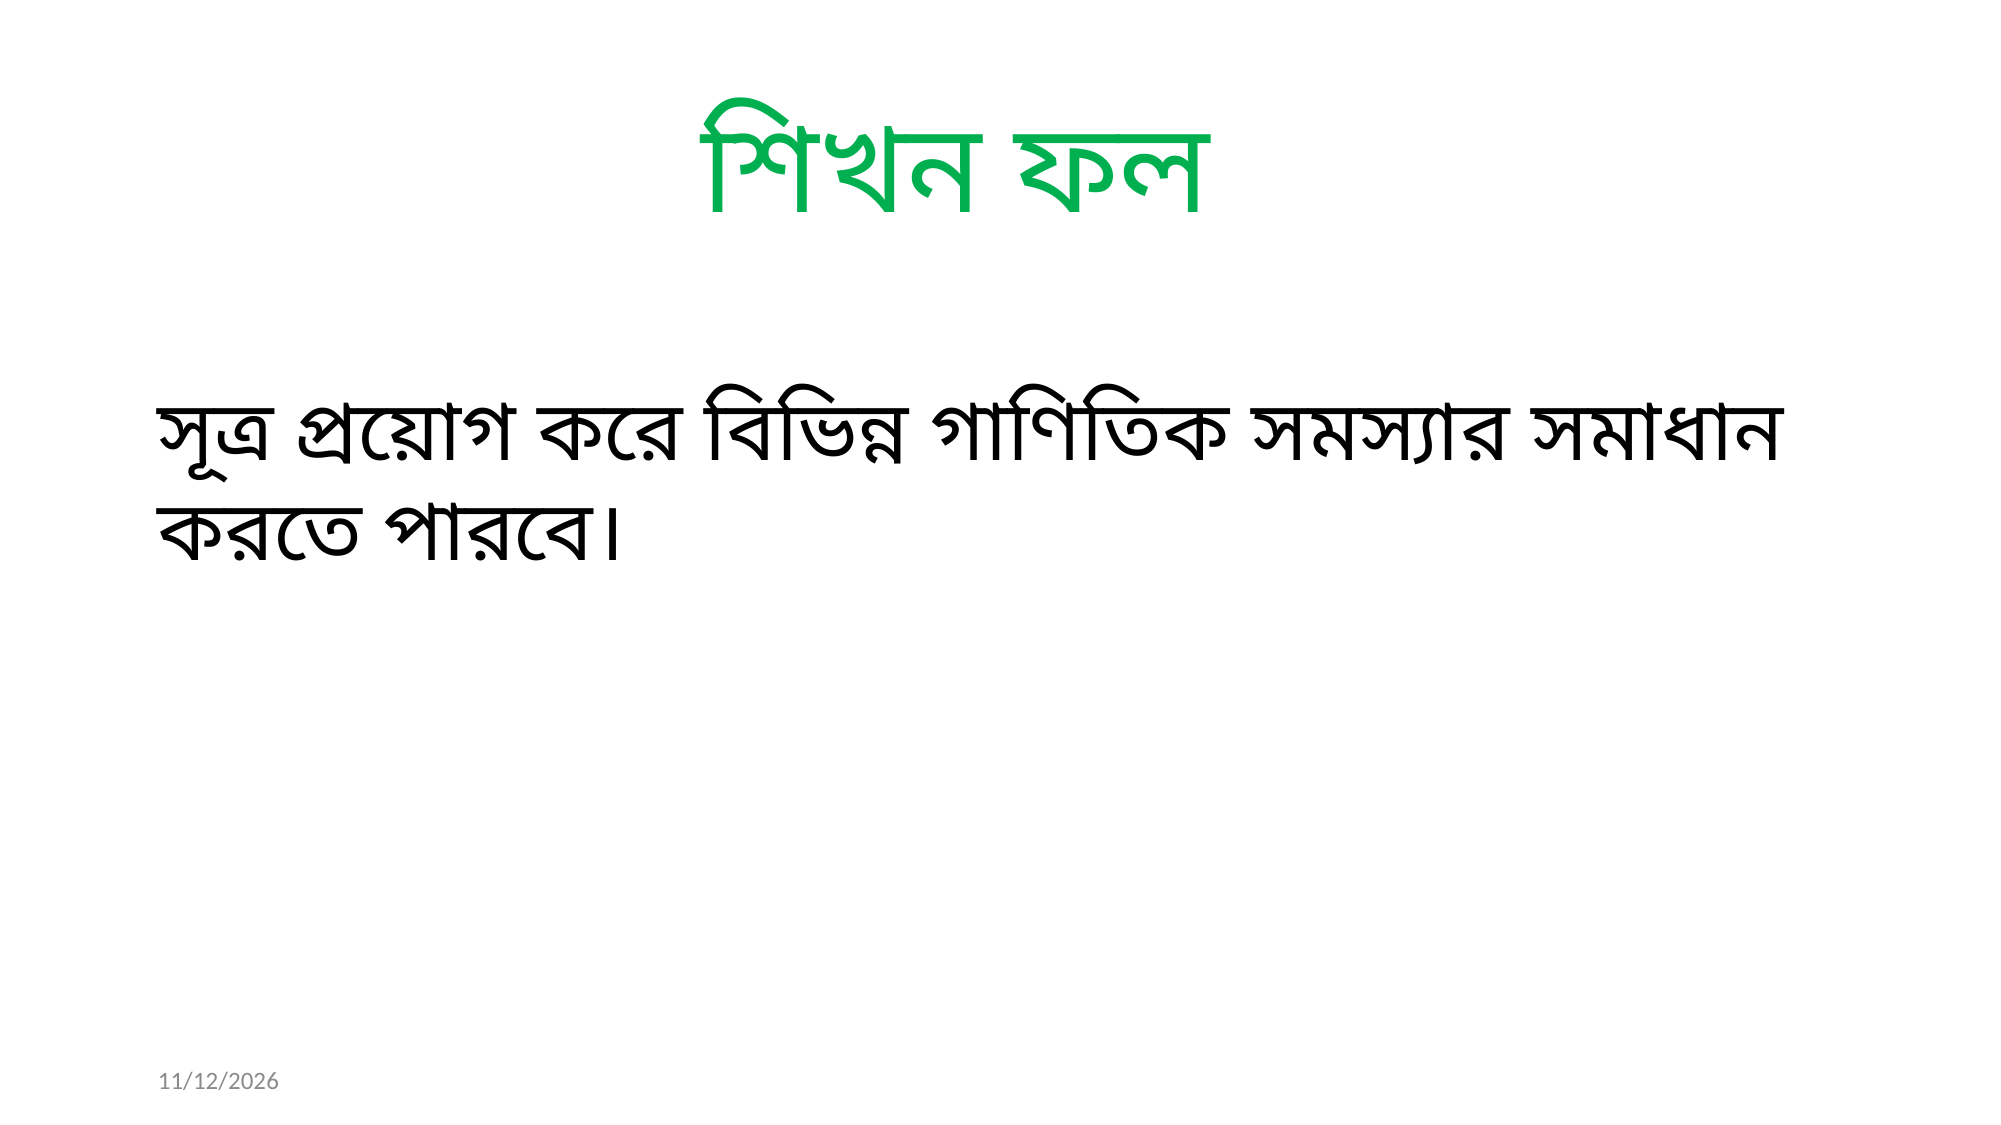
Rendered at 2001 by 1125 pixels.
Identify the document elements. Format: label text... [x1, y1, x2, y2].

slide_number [142, 1050, 457, 1111]
text_box শিখন ফল [686, 80, 1234, 245]
text_box সূত্র প্রয়োগ করে বিভিন্ন গাণিতিক সমস্যার সমাধান করতে পারবে। [142, 369, 1853, 585]
